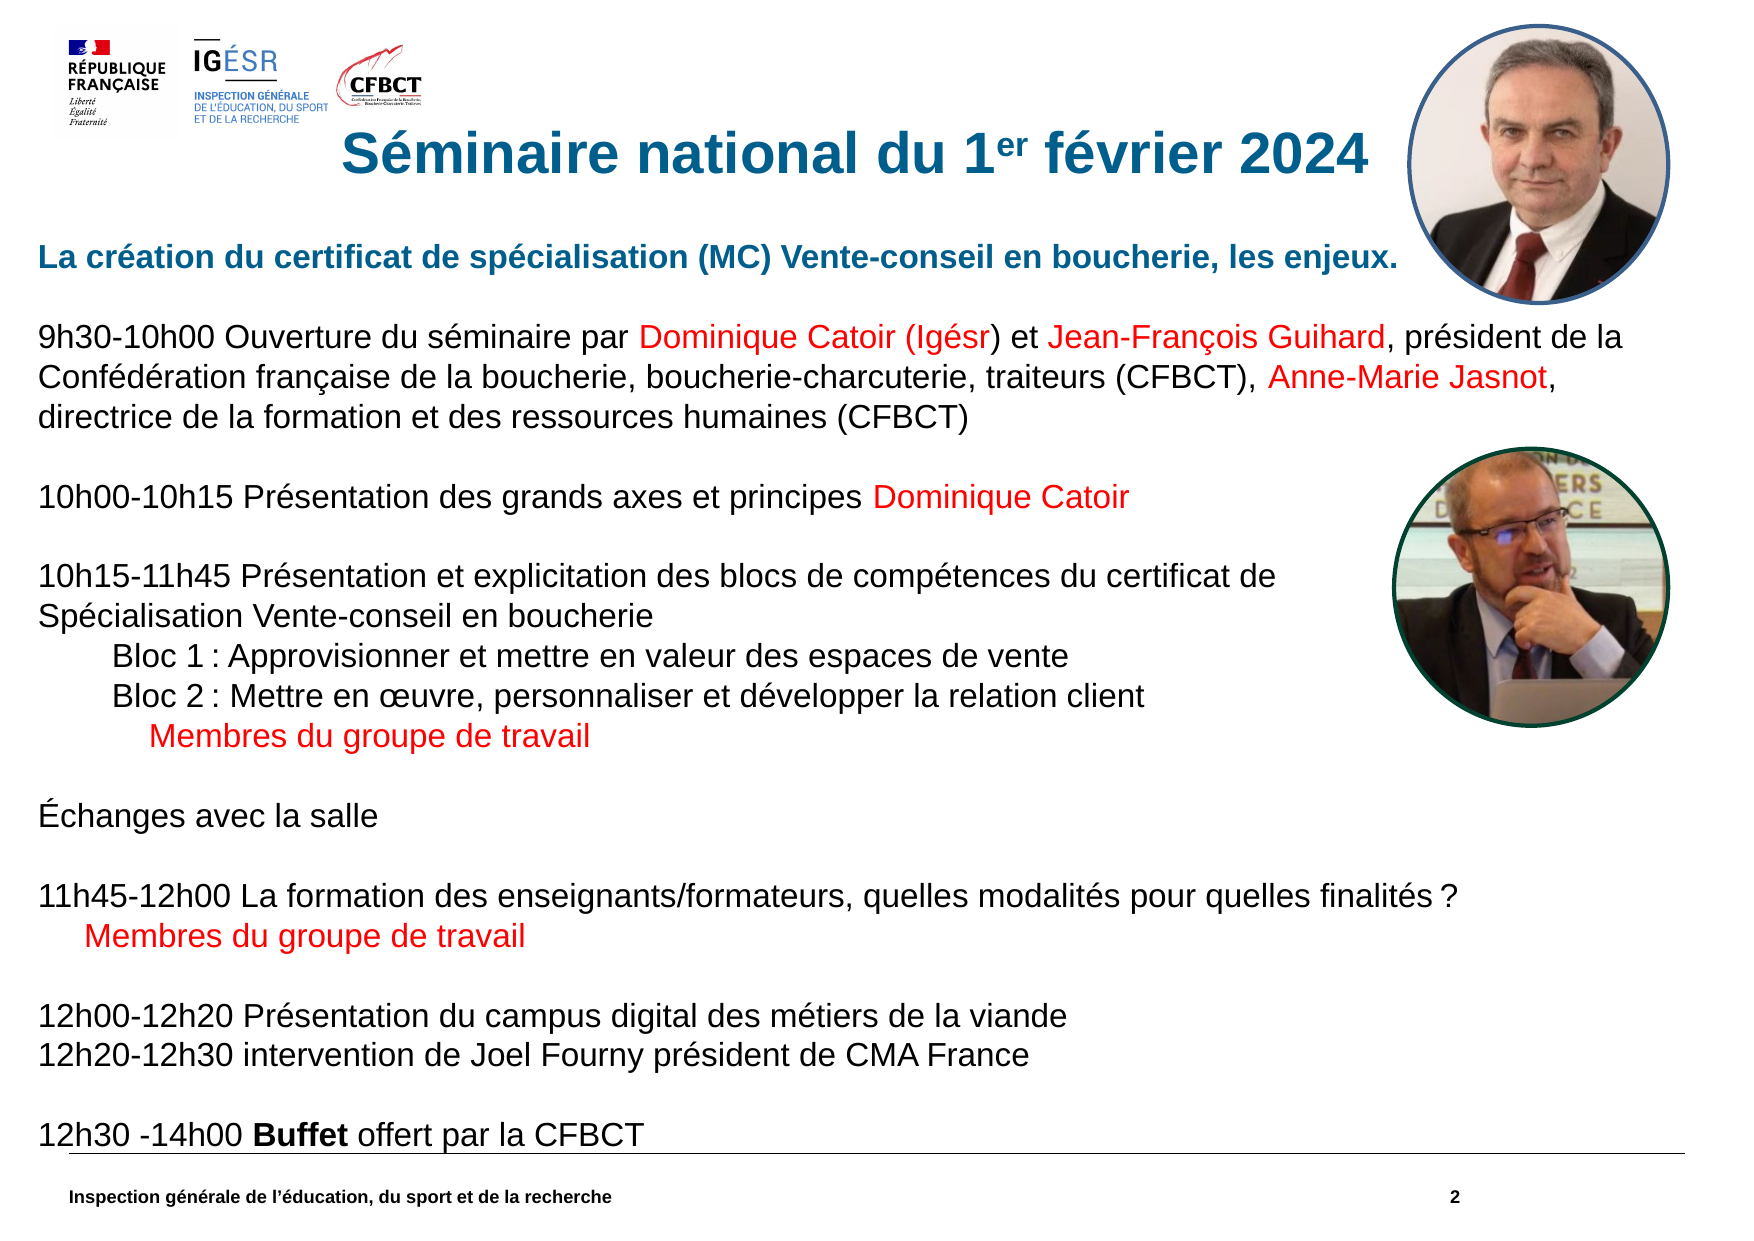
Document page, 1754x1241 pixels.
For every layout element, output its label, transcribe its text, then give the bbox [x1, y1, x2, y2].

text_box Séminaire national du 1er février 2024 La création du certificat de spécialisation (MC) Vente-conseil en boucherie, les enjeux. 9h30-10h00 Ouverture du séminaire par Dominique Catoir (Igésr) et Jean-François Guihard, président de la Confédération française de la boucherie, boucherie-charcuterie, traiteurs (CFBCT), Anne-Marie Jasnot, directrice de la formation et des ressources humaines (CFBCT) 10h00-10h15 Présentation des grands axes et principes Dominique Catoir 10h15-11h45 Présentation et explicitation des blocs de compétences du certificat de Spécialisation Vente-conseil en boucherie Bloc 1 : Approvisionner et mettre en valeur des espaces de vente Bloc 2 : Mettre en œuvre, personnaliser et développer la relation client Membres du groupe de travail Échanges avec la salle 11h45-12h00 La formation des enseignants/formateurs, quelles modalités pour quelles finalités ? Membres du groupe de travail 12h00-12h20 Présentation du campus digital des métiers de la viande 12h20-12h30 intervention de Joel Fourny président de CMA France 12h30 -14h00 Buffet offert par la CFBCT [22, 107, 1689, 1241]
picture [194, 28, 435, 107]
text_box [1391, 446, 1671, 728]
text_box [1409, 25, 1669, 304]
picture [54, 25, 180, 107]
